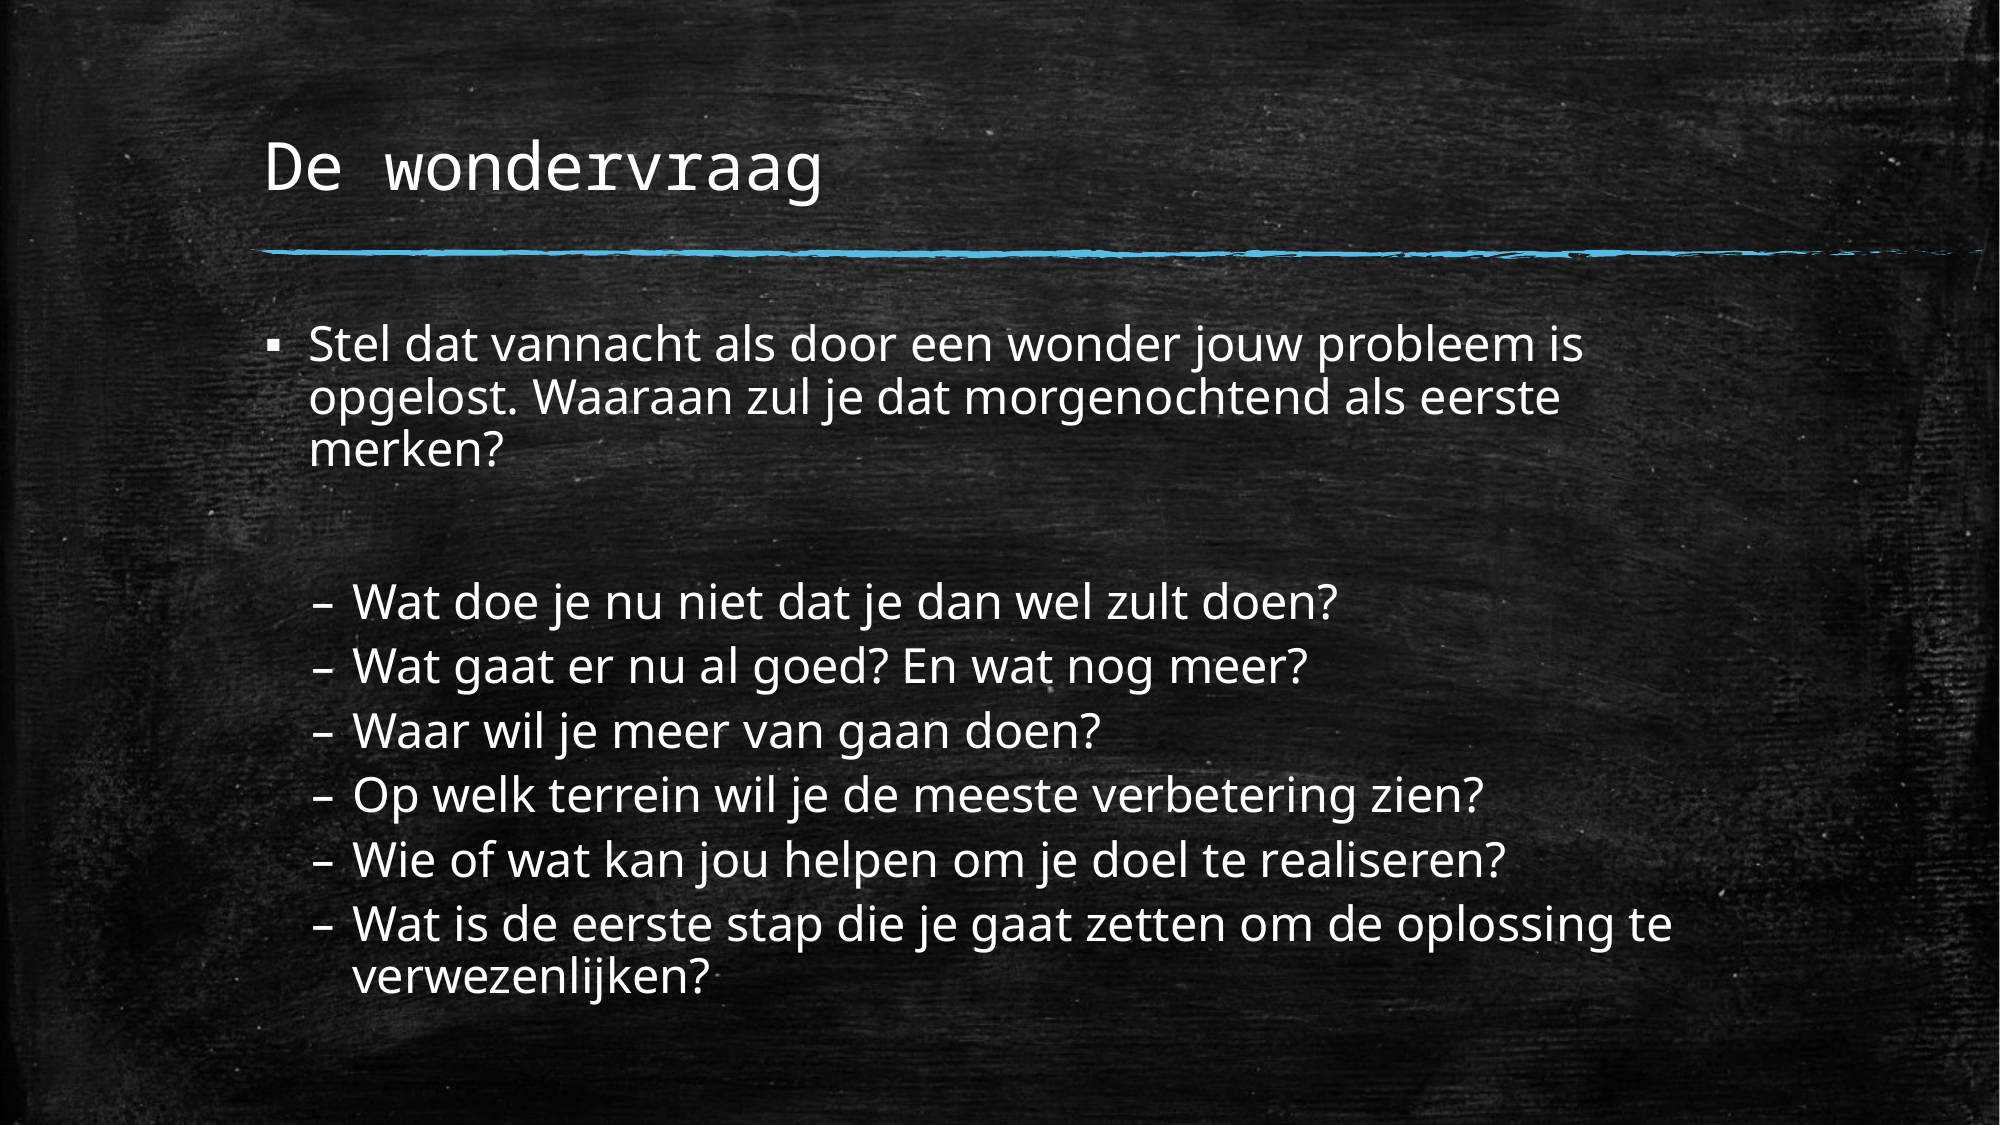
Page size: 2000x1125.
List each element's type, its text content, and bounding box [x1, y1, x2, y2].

list Stel dat vannacht als door een wonder jouw probleem is opgelost. Waaraan zul je dat morgenochtend als eerste merken? Wat doe je nu niet dat je dan wel zult doen? Wat gaat er nu al goed? En wat nog meer? Waar wil je meer van gaan doen? Op welk terrein wil je de meeste verbetering zien? Wie of wat kan jou helpen om je doel te realiseren? Wat is de eerste stap die je gaat zetten om de oplossing te verwezenlijken? [249, 312, 1750, 1013]
title De wondervraag [249, 45, 1750, 213]
